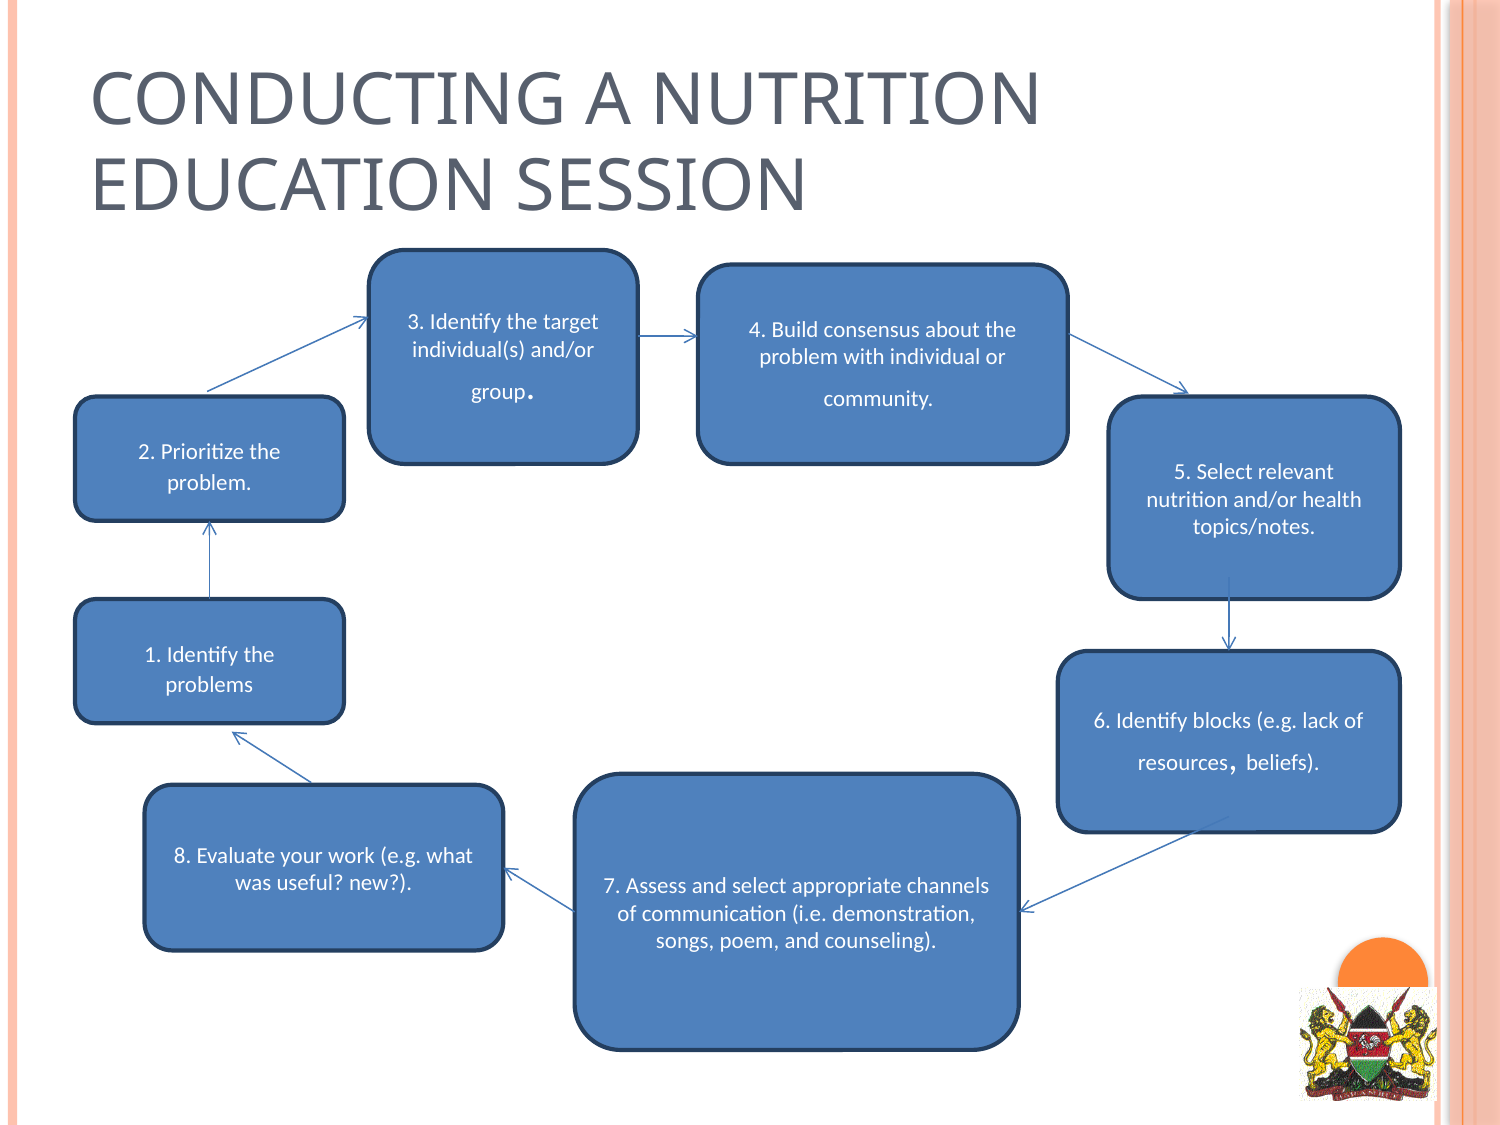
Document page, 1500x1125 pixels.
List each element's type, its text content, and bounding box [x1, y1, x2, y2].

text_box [1299, 986, 1438, 1101]
title Conducting a Nutrition Education Session [75, 45, 1300, 233]
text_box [74, 249, 1401, 1051]
